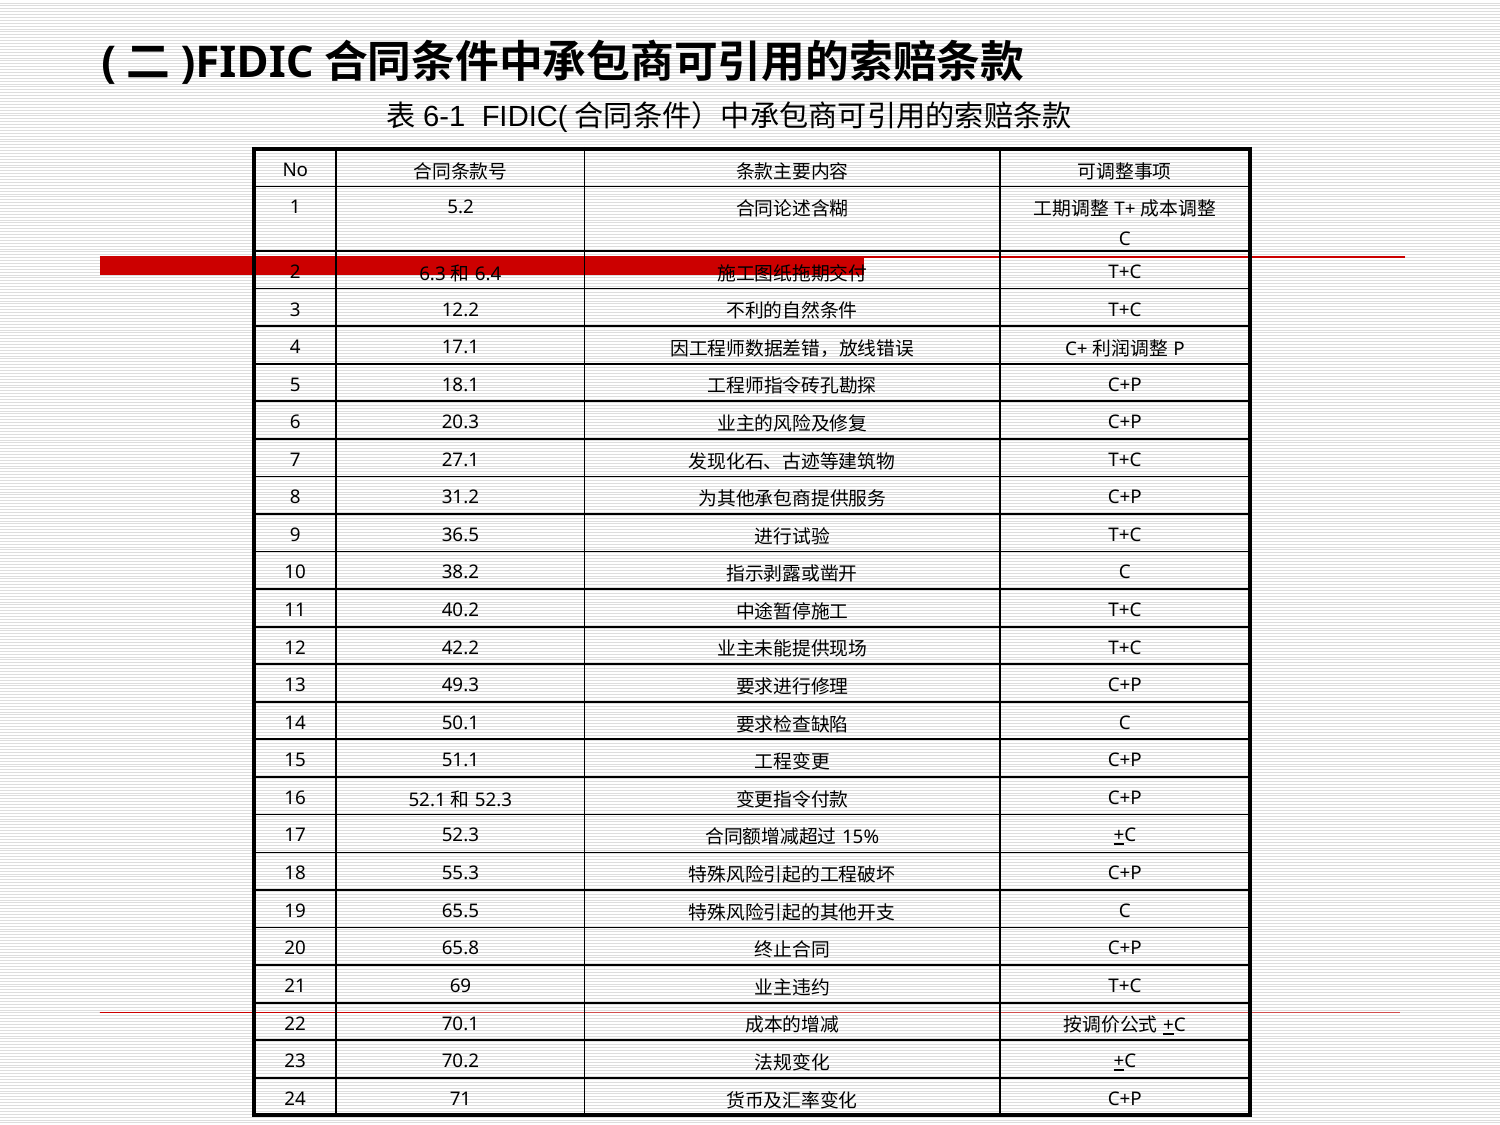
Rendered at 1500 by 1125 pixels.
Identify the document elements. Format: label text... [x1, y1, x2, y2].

table_cell C+P [1001, 778, 1248, 814]
table_cell 42.2 [337, 628, 584, 663]
table_cell 13 [256, 665, 335, 701]
table_cell 法规变化 [585, 1041, 999, 1077]
table_cell 18.1 [337, 365, 584, 400]
table_cell 特殊风险引起的工程破坏 [585, 853, 999, 889]
table_cell 变更指令付款 [585, 778, 999, 814]
table_cell 工程师指令砖孔勘探 [585, 365, 999, 400]
table_cell C [1001, 891, 1248, 927]
table_cell 51.1 [337, 740, 584, 776]
table_cell 71 [337, 1079, 584, 1113]
table_cell 23 [256, 1041, 335, 1077]
table_cell 69 [337, 966, 584, 1002]
table_cell 8 [256, 477, 335, 513]
table_cell 70.2 [337, 1041, 584, 1077]
table_cell 21 [256, 966, 335, 1002]
table_cell 17 [256, 815, 335, 852]
table_cell C+P [1001, 477, 1248, 513]
table_cell 17.1 [337, 327, 584, 363]
table_cell T+C [1001, 628, 1248, 663]
table_cell 终止合同 [585, 928, 999, 964]
table_cell 进行试验 [585, 515, 999, 551]
table_cell 15 [256, 740, 335, 776]
table_cell 按调价公式+C [1001, 1004, 1248, 1039]
table_cell C+P [1001, 1079, 1248, 1113]
text_box 表6-1 FIDIC(合同条件）中承包商可引用的索赔条款 [372, 90, 1117, 140]
table_cell 特殊风险引起的其他开支 [585, 891, 999, 927]
table_cell 7 [256, 440, 335, 476]
table_cell 52.1和52.3 [337, 778, 584, 814]
table_cell 为其他承包商提供服务 [585, 477, 999, 513]
table_cell 业主违约 [585, 966, 999, 1002]
table_cell C [1001, 703, 1248, 738]
table_cell 20 [256, 928, 335, 964]
table_cell 55.3 [337, 853, 584, 889]
table_cell 因工程师数据差错，放线错误 [585, 327, 999, 363]
table_cell 18 [256, 853, 335, 889]
table_cell T+C [1001, 515, 1248, 551]
table_cell 5 [256, 365, 335, 400]
table_cell C+P [1001, 853, 1248, 889]
table_cell 16 [256, 778, 335, 814]
table_cell 中途暂停施工 [585, 590, 999, 626]
table_cell 发现化石、古迹等建筑物 [585, 440, 999, 476]
table_cell 12.2 [337, 289, 584, 325]
table_cell 20.3 [337, 402, 584, 438]
table_cell C+P [1001, 665, 1248, 701]
table_cell 24 [256, 1079, 335, 1113]
table_cell 成本的增减 [585, 1004, 999, 1039]
table_cell 1 [256, 187, 335, 250]
table_cell 5.2 [337, 187, 584, 250]
table_cell C+利润调整P [1001, 327, 1248, 363]
table_header 条款主要内容 [585, 151, 999, 186]
table_cell 不利的自然条件 [585, 289, 999, 325]
table_cell 4 [256, 327, 335, 363]
table_cell T+C [1001, 966, 1248, 1002]
table_cell 19 [256, 891, 335, 927]
table_cell 27.1 [337, 440, 584, 476]
table_cell 6 [256, 402, 335, 438]
table_cell T+C [1001, 252, 1248, 288]
text_box (二)FIDIC合同条件中承包商可引用的索赔条款 [74, 7, 1363, 113]
table_cell 施工图纸拖期交付 [585, 252, 999, 288]
table_cell 22 [256, 1004, 335, 1039]
table_cell T+C [1001, 590, 1248, 626]
table_cell +C [1001, 1041, 1248, 1077]
table_cell 65.5 [337, 891, 584, 927]
table_cell 49.3 [337, 665, 584, 701]
table_header No [256, 151, 335, 186]
table_cell T+C [1001, 440, 1248, 476]
table_cell C+P [1001, 740, 1248, 776]
table_cell 合同论述含糊 [585, 187, 999, 250]
table_cell 要求进行修理 [585, 665, 999, 701]
table_cell 工期调整T+成本调整 C [1001, 187, 1248, 250]
table_cell 10 [256, 552, 335, 588]
table_cell C [1001, 552, 1248, 588]
table_cell 工程变更 [585, 740, 999, 776]
table_cell 3 [256, 289, 335, 325]
table_cell C+P [1001, 402, 1248, 438]
table_cell 9 [256, 515, 335, 551]
table_cell 50.1 [337, 703, 584, 738]
table_cell 31.2 [337, 477, 584, 513]
table_cell 40.2 [337, 590, 584, 626]
table_cell C+P [1001, 928, 1248, 964]
table_cell 2 [256, 252, 335, 288]
table_cell 14 [256, 703, 335, 738]
table_cell 65.8 [337, 928, 584, 964]
table_cell 70.1 [337, 1004, 584, 1039]
table_cell 要求检查缺陷 [585, 703, 999, 738]
table_cell 业主的风险及修复 [585, 402, 999, 438]
table_cell 指示剥露或凿开 [585, 552, 999, 588]
table_header 合同条款号 [337, 151, 584, 186]
table_cell 12 [256, 628, 335, 663]
table_cell 合同额增减超过15% [585, 815, 999, 852]
table_cell T+C [1001, 289, 1248, 325]
table_cell +C [1001, 815, 1248, 852]
table_header 可调整事项 [1001, 151, 1248, 186]
table_cell 货币及汇率变化 [585, 1079, 999, 1113]
table_cell C+P [1001, 365, 1248, 400]
table_cell 52.3 [337, 815, 584, 852]
table_cell 36.5 [337, 515, 584, 551]
table_cell 38.2 [337, 552, 584, 588]
table_cell 11 [256, 590, 335, 626]
table_cell 业主未能提供现场 [585, 628, 999, 663]
table_cell 6.3和6.4 [337, 252, 584, 288]
